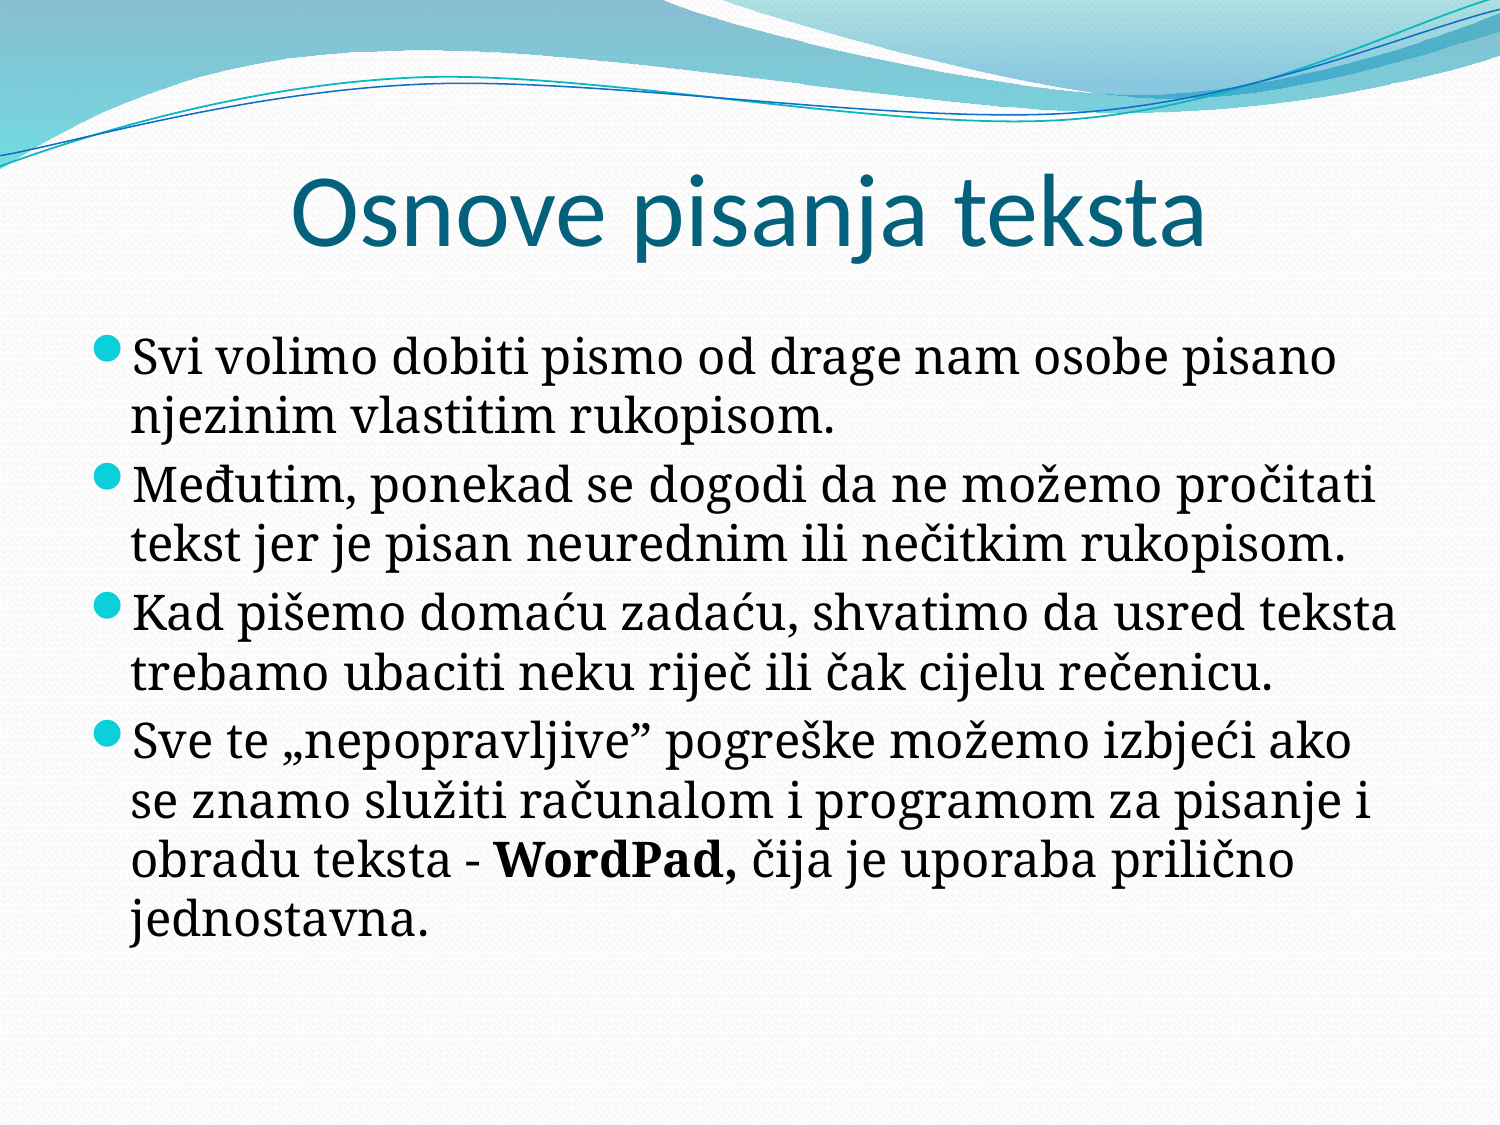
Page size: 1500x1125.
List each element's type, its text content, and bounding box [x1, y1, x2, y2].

list Svi volimo dobiti pismo od drage nam osobe pisano njezinim vlastitim rukopisom. Međutim, ponekad se dogodi da ne možemo pročitati tekst jer je pisan neurednim ili nečitkim rukopisom. Kad pišemo domaću zadaću, shvatimo da usred teksta trebamo ubaciti neku riječ ili čak cijelu rečenicu. Sve te „nepopravljive” pogreške možemo izbjeći ako se znamo služiti računalom i programom za pisanje i obradu teksta - WordPad, čija je uporaba prilično jednostavna. [75, 317, 1425, 1038]
title Osnove pisanja teksta [75, 115, 1425, 268]
